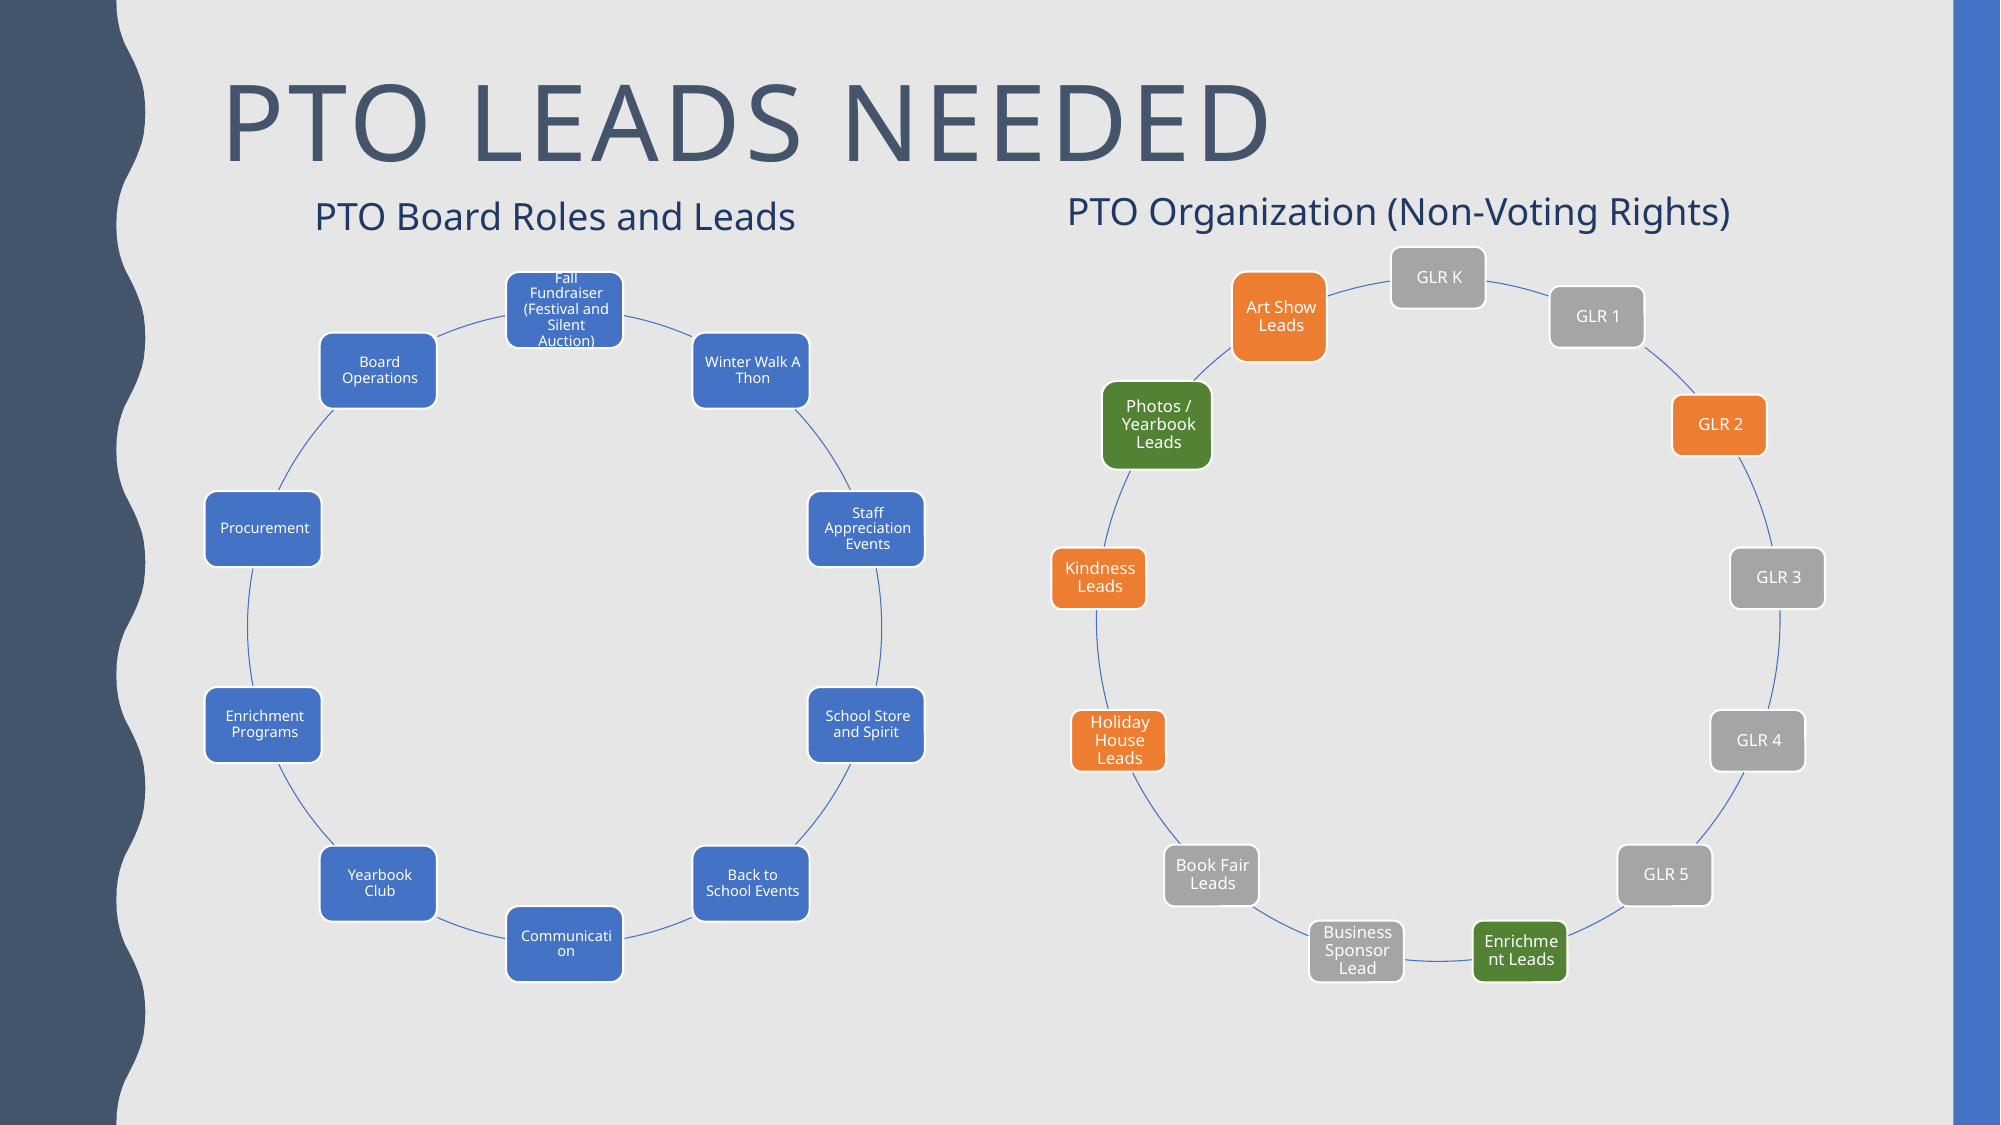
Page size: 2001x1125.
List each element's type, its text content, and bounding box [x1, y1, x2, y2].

text_box PTO Organization (Non-Voting Rights) [1011, 180, 1787, 240]
title PTO LEADS NEEDED [205, 62, 1875, 271]
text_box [40, 271, 905, 983]
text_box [905, 246, 1971, 983]
text_box PTO Board Roles and Leads [264, 185, 847, 245]
